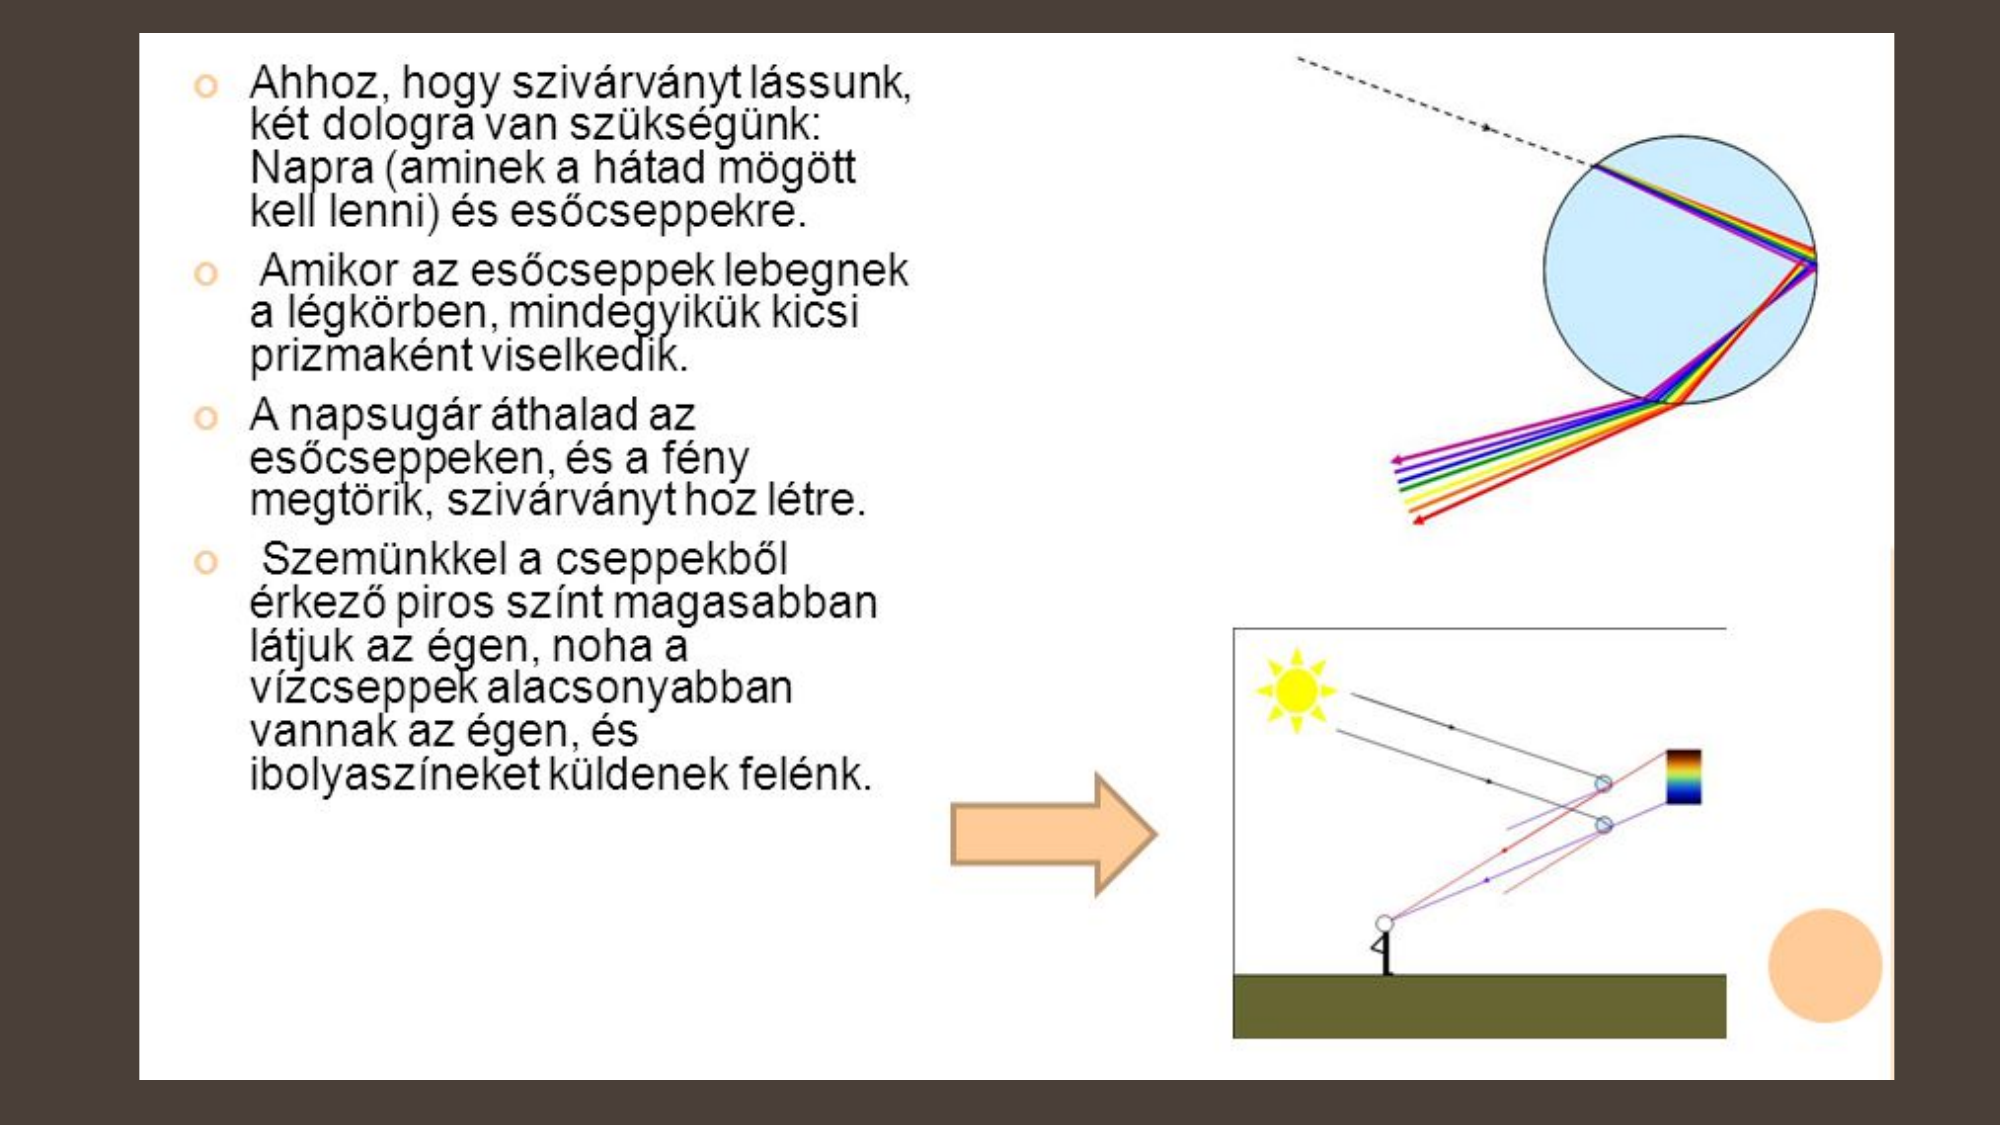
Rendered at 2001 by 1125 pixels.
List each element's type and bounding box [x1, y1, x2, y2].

picture [139, 33, 1895, 1080]
